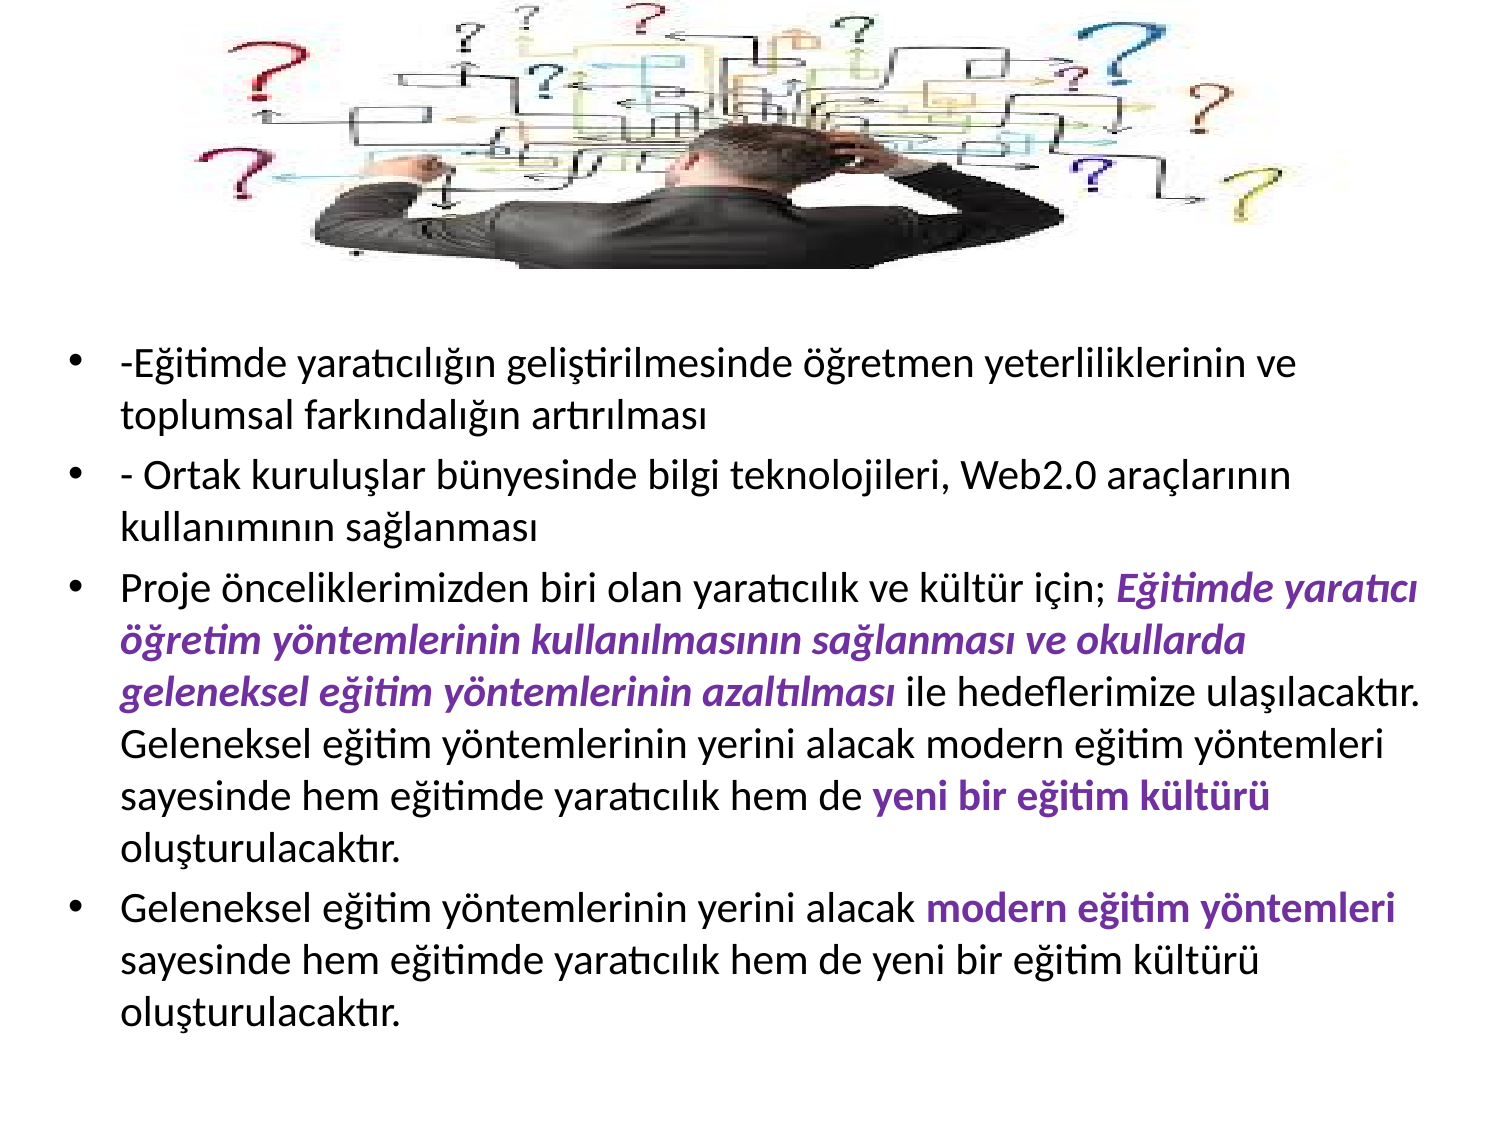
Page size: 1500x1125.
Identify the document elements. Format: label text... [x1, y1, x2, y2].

picture [29, 0, 1453, 269]
list -Eğitimde yaratıcılığın geliştirilmesinde öğretmen yeterliliklerinin ve toplumsal farkındalığın artırılması - Ortak kuruluşlar bünyesinde bilgi teknolojileri, Web2.0 araçlarının kullanımının sağlanması Proje önceliklerimizden biri olan yaratıcılık ve kültür için; Eğitimde yaratıcı öğretim yöntemlerinin kullanılmasının sağlanması ve okullarda geleneksel eğitim yöntemlerinin azaltılması ile hedeflerimize ulaşılacaktır. Geleneksel eğitim yöntemlerinin yerini alacak modern eğitim yöntemleri sayesinde hem eğitimde yaratıcılık hem de yeni bir eğitim kültürü oluşturulacaktır. Geleneksel eğitim yöntemlerinin yerini alacak modern eğitim yöntemleri sayesinde hem eğitimde yaratıcılık hem de yeni bir eğitim kültürü oluşturulacaktır. [53, 326, 1453, 1047]
